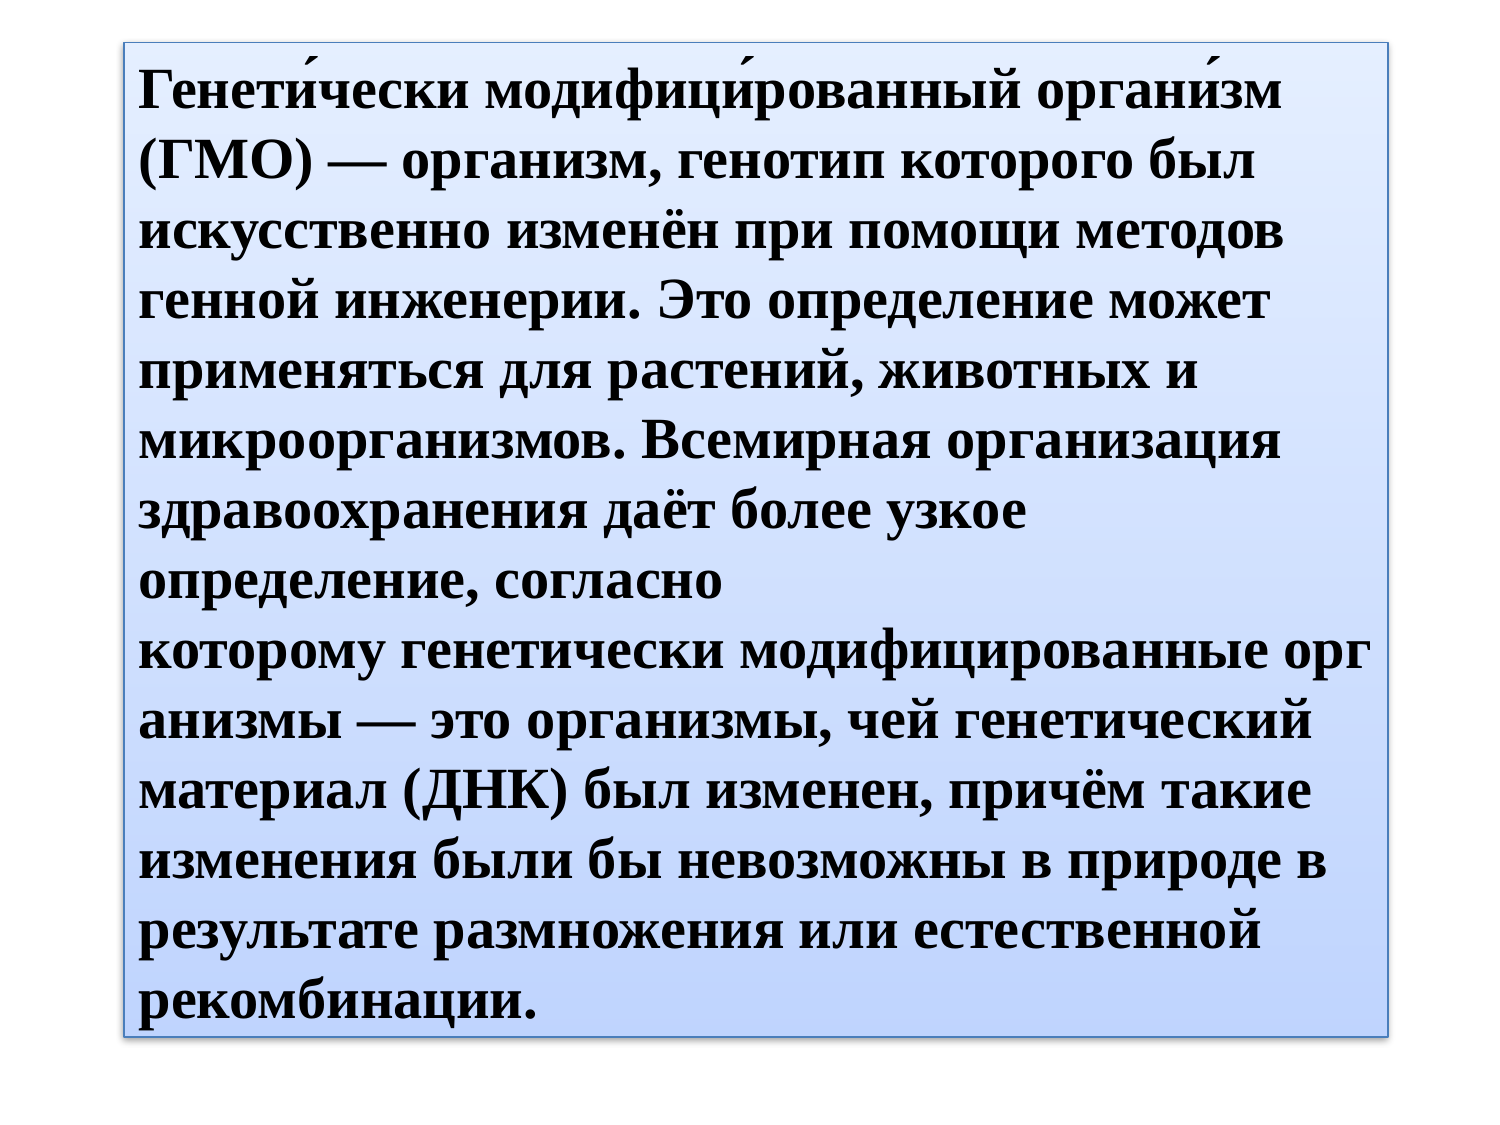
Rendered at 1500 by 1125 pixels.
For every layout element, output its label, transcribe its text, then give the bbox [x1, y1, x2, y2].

text_box Генети́чески модифици́рованный органи́зм (ГМО) — организм, генотип которого был искусственно изменён при помощи методов генной инженерии. Это определение может применяться для растений, животных и микроорганизмов. Всемирная организация здравоохранения даёт более узкое определение, согласно которому генетически модифицированные организмы — это организмы, чей генетический материал (ДНК) был изменен, причём такие изменения были бы невозможны в природе в результате размножения или естественной рекомбинации. [123, 42, 1389, 1038]
